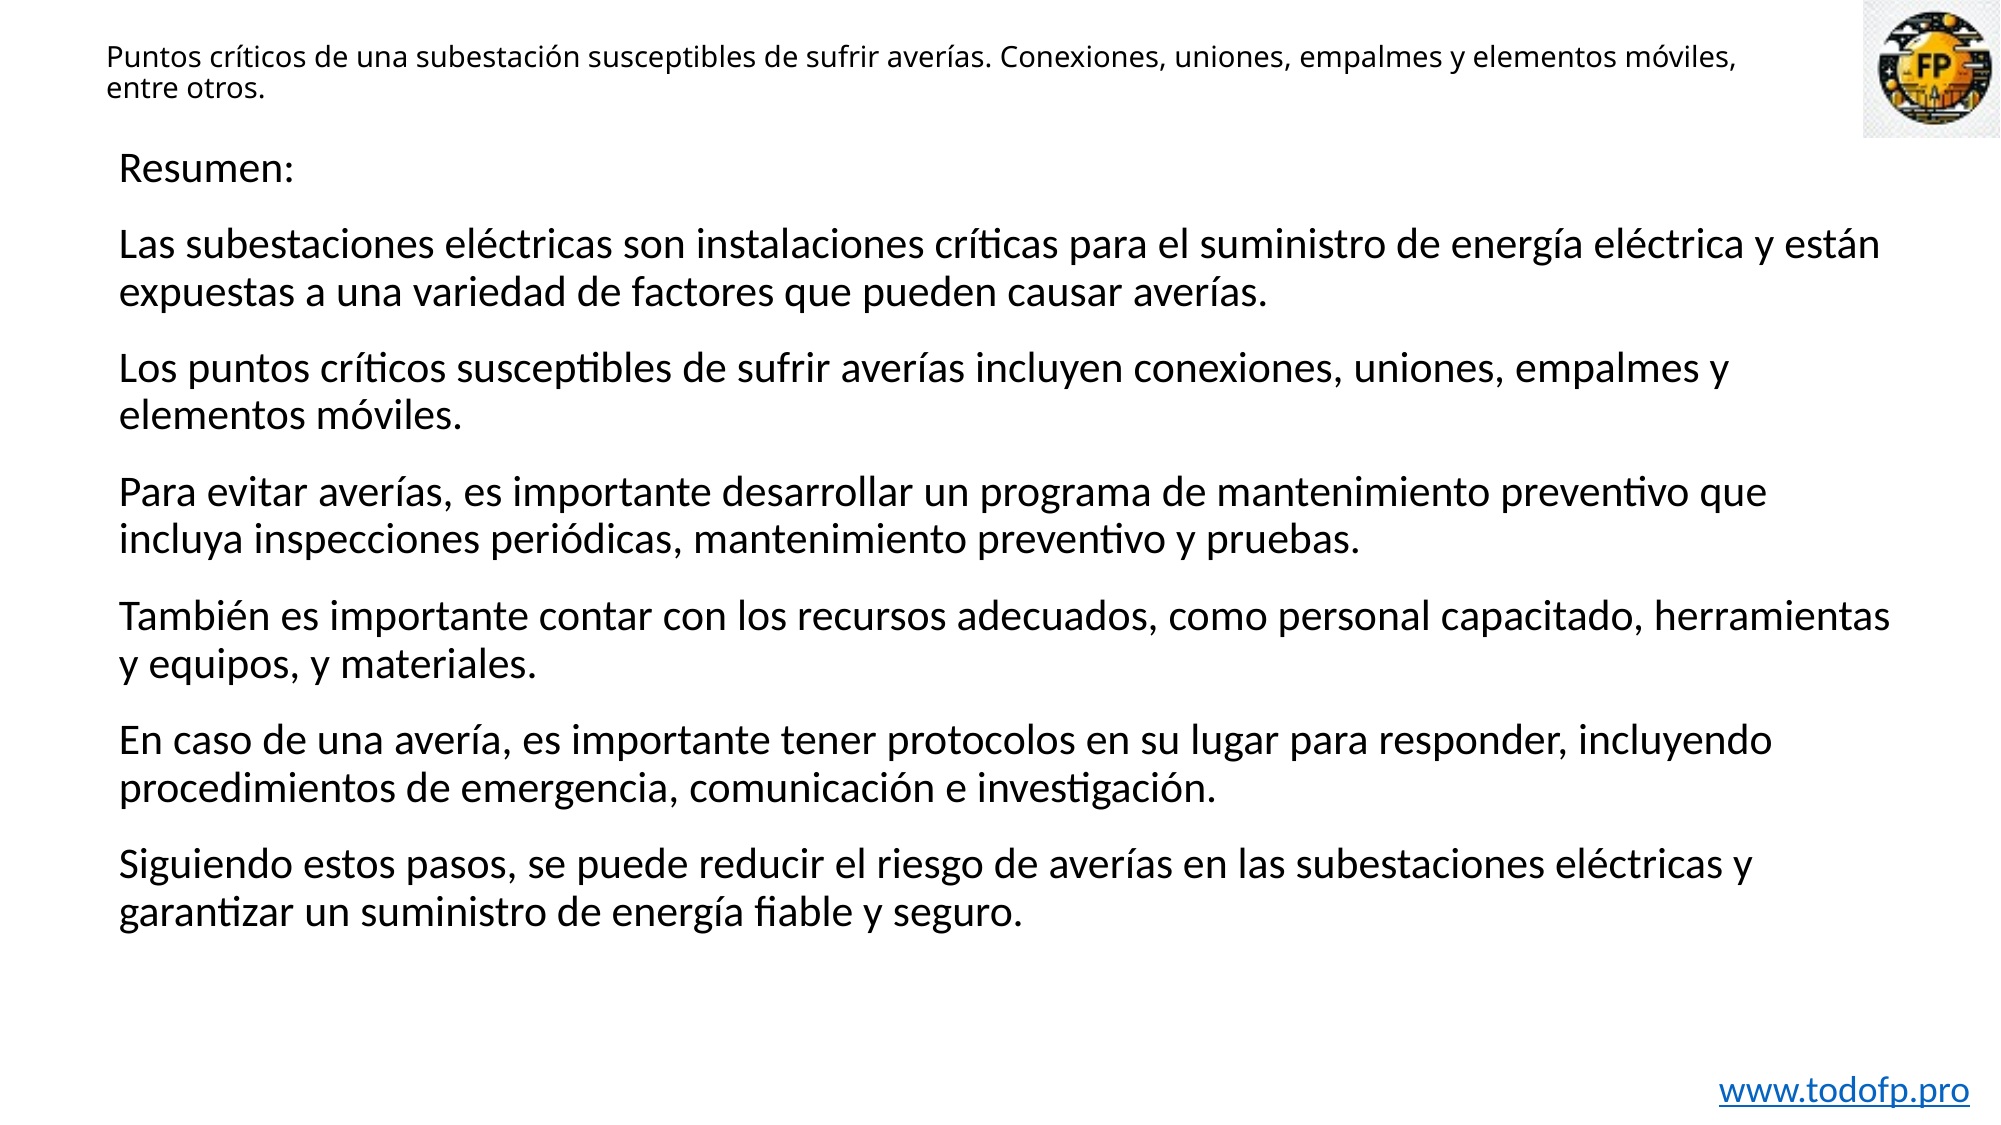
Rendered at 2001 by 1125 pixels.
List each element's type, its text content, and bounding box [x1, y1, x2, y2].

title Puntos críticos de una subestación susceptibles de sufrir averías. Conexiones, uniones, empalmes y elementos móviles, entre otros. [91, 16, 1819, 131]
text_box www.todofp.pro [1692, 1057, 1986, 1117]
picture [1863, 0, 2000, 138]
list Resumen: Las subestaciones eléctricas son instalaciones críticas para el suministro de energía eléctrica y están expuestas a una variedad de factores que pueden causar averías. Los puntos críticos susceptibles de sufrir averías incluyen conexiones, uniones, empalmes y elementos móviles. Para evitar averías, es importante desarrollar un programa de mantenimiento preventivo que incluya inspecciones periódicas, mantenimiento preventivo y pruebas. También es importante contar con los recursos adecuados, como personal capacitado, herramientas y equipos, y materiales. En caso de una avería, es importante tener protocolos en su lugar para responder, incluyendo procedimientos de emergencia, comunicación e investigación. Siguiendo estos pasos, se puede reducir el riesgo de averías en las subestaciones eléctricas y garantizar un suministro de energía fiable y seguro. [104, 136, 1915, 1063]
